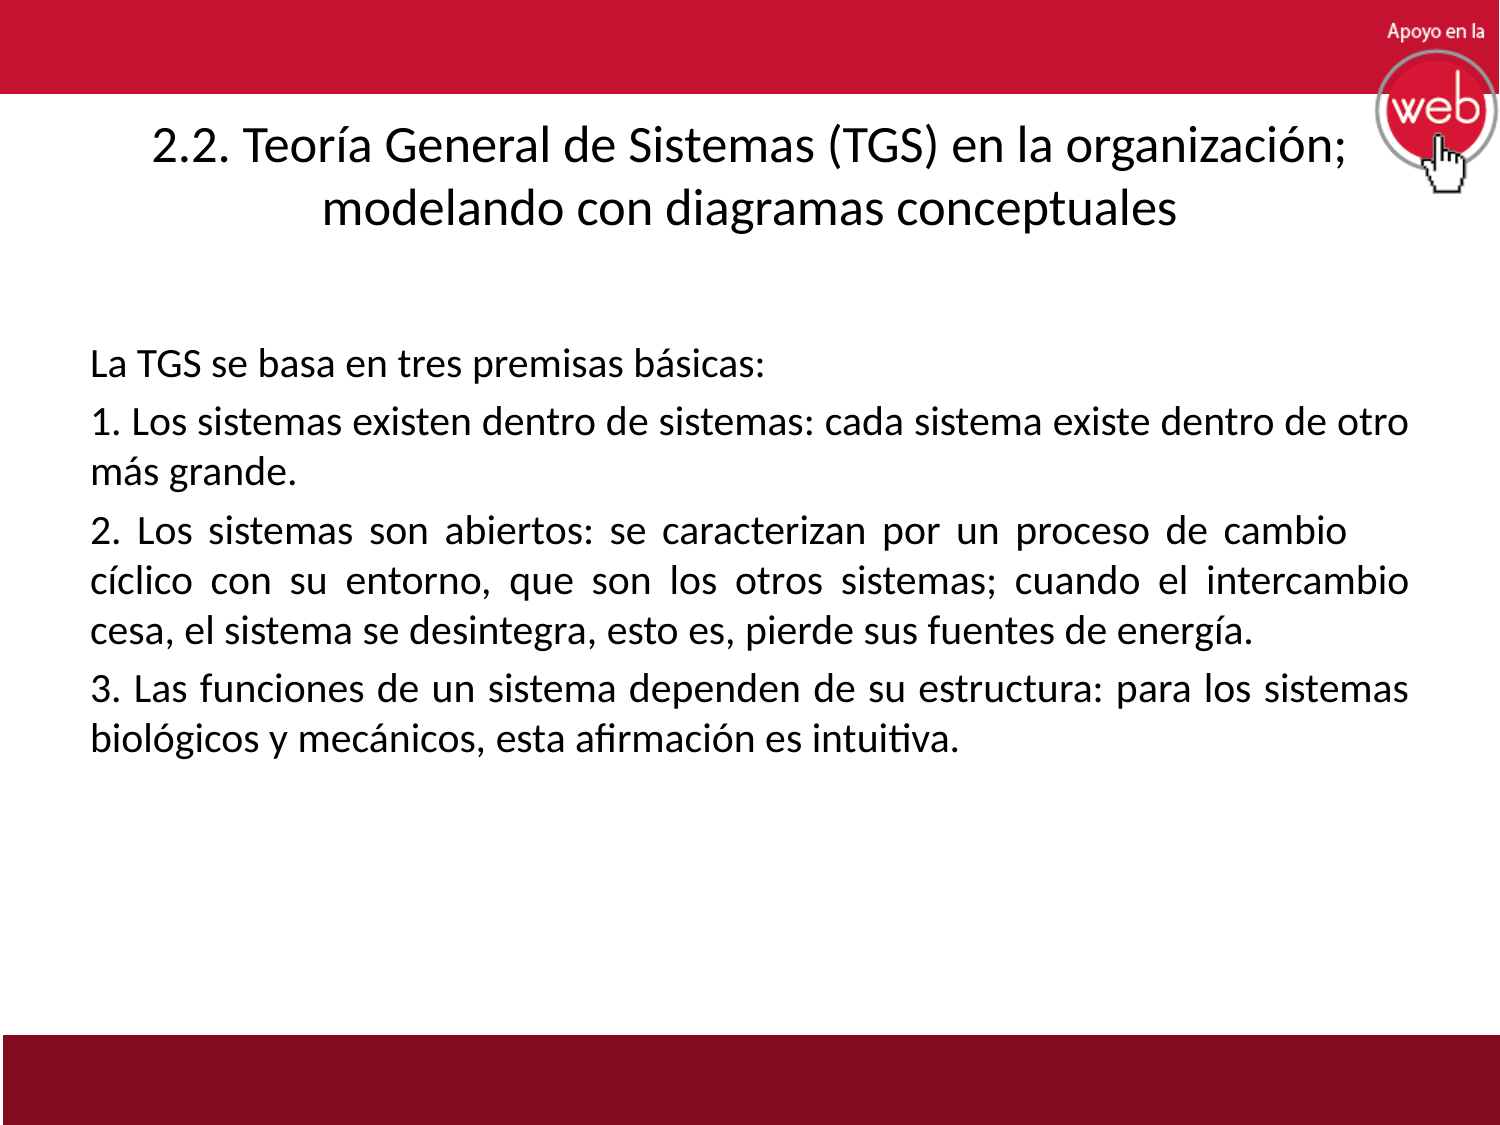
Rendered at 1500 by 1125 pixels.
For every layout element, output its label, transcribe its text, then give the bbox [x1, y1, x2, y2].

list La TGS se basa en tres premisas básicas: 1. Los sistemas existen dentro de sistemas: cada sistema existe dentro de otro más grande. 2. Los sistemas son abiertos: se caracterizan por un proceso de cambio cíclico con su entorno, que son los otros sistemas; cuando el intercambio cesa, el sistema se desintegra, esto es, pierde sus fuentes de energía. 3. Las funciones de un sistema dependen de su estructura: para los sistemas biológicos y mecánicos, esta afirmación es intuitiva. [75, 327, 1425, 1071]
title 2.2. Teoría General de Sistemas (TGS) en la organización; modelando con diagramas conceptuales [75, 79, 1425, 268]
picture [0, 0, 1500, 1125]
